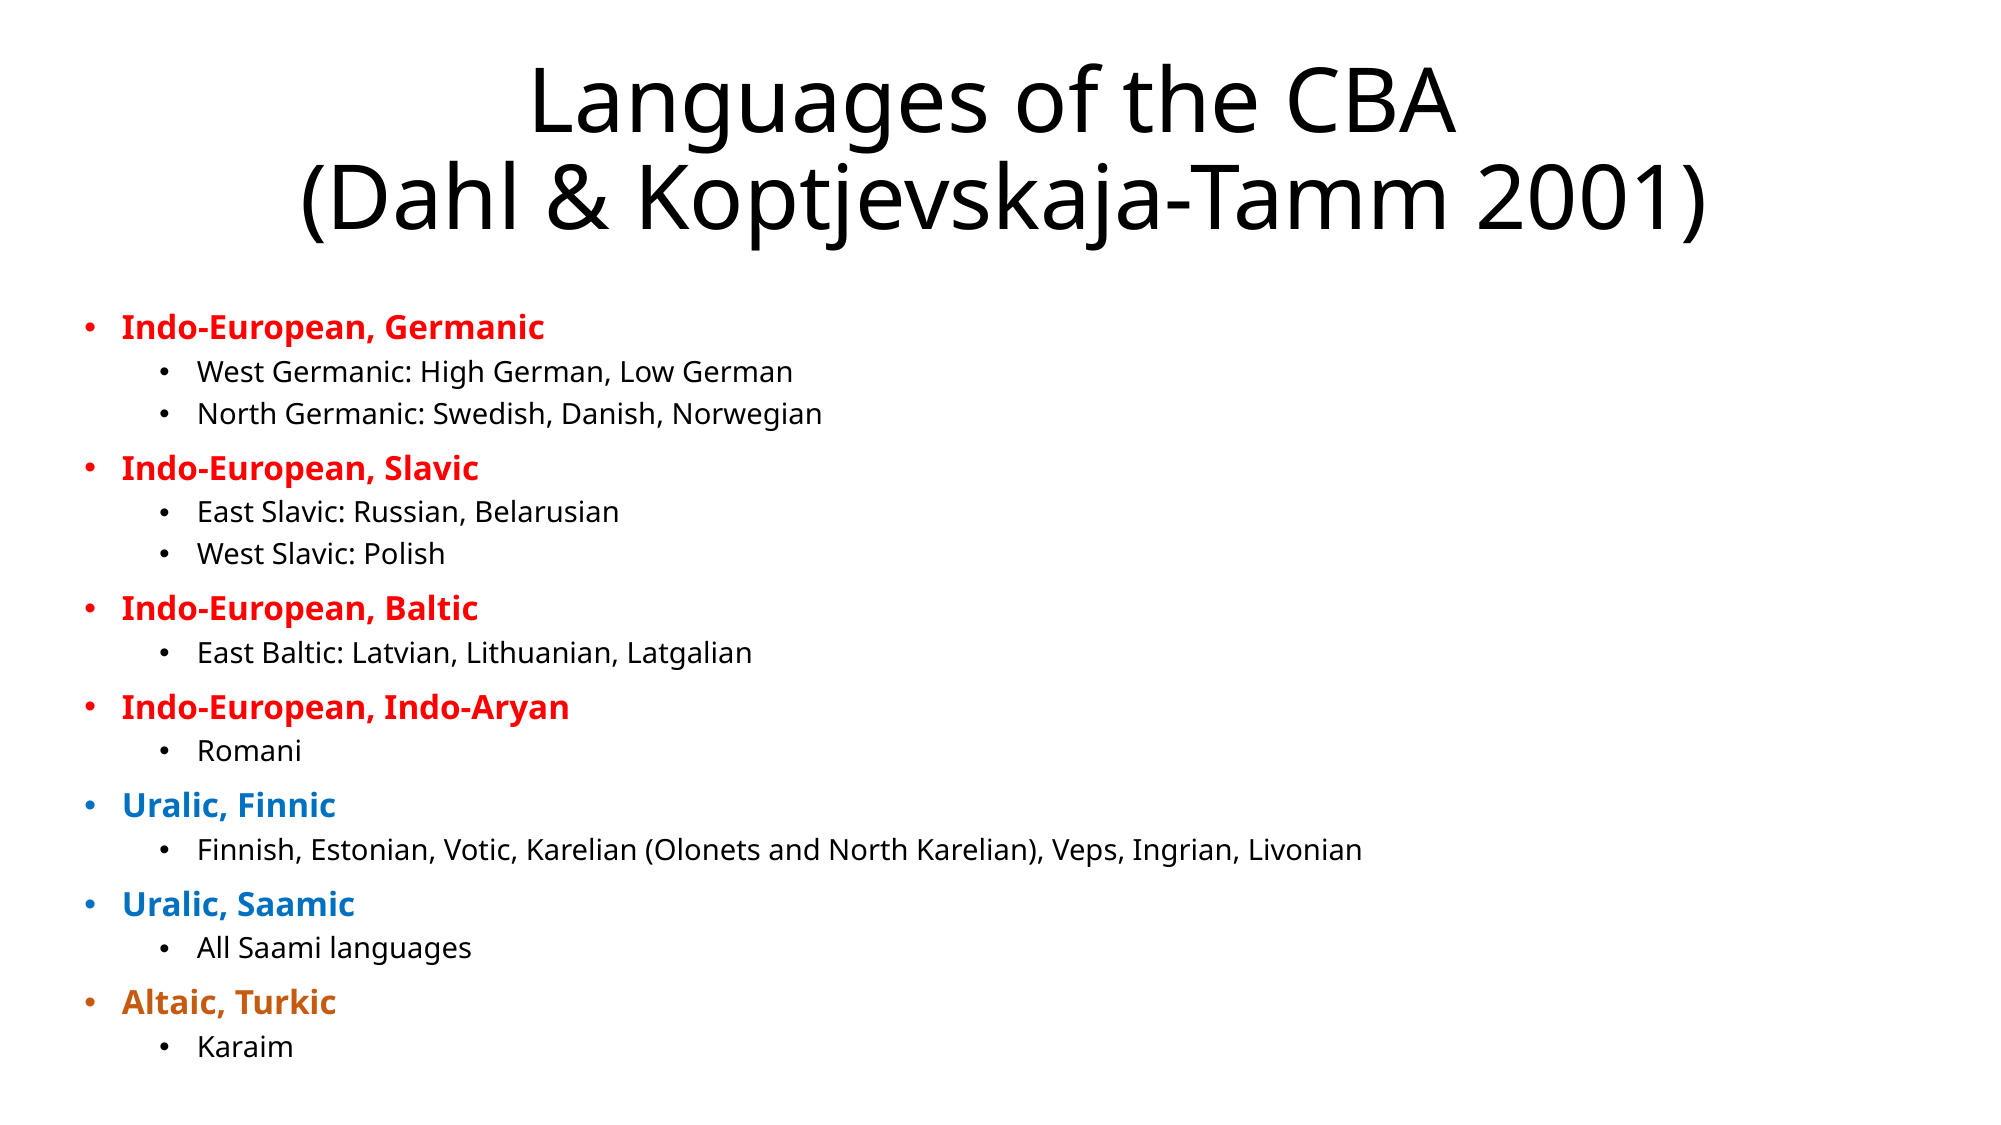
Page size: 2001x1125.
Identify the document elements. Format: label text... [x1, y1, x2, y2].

title Languages of the CBA (Dahl & Koptjevskaja-Tamm 2001) [180, 47, 1830, 257]
list Indo-European, Germanic West Germanic: High German, Low German North Germanic: Swedish, Danish, Norwegian Indo-European, Slavic East Slavic: Russian, Belarusian West Slavic: Polish Indo-European, Baltic East Baltic: Latvian, Lithuanian, Latgalian Indo-European, Indo-Aryan Romani Uralic, Finnic Finnish, Estonian, Votic, Karelian (Olonets and North Karelian), Veps, Ingrian, Livonian Uralic, Saamic All Saami languages Altaic, Turkic Karaim [84, 299, 1954, 1125]
